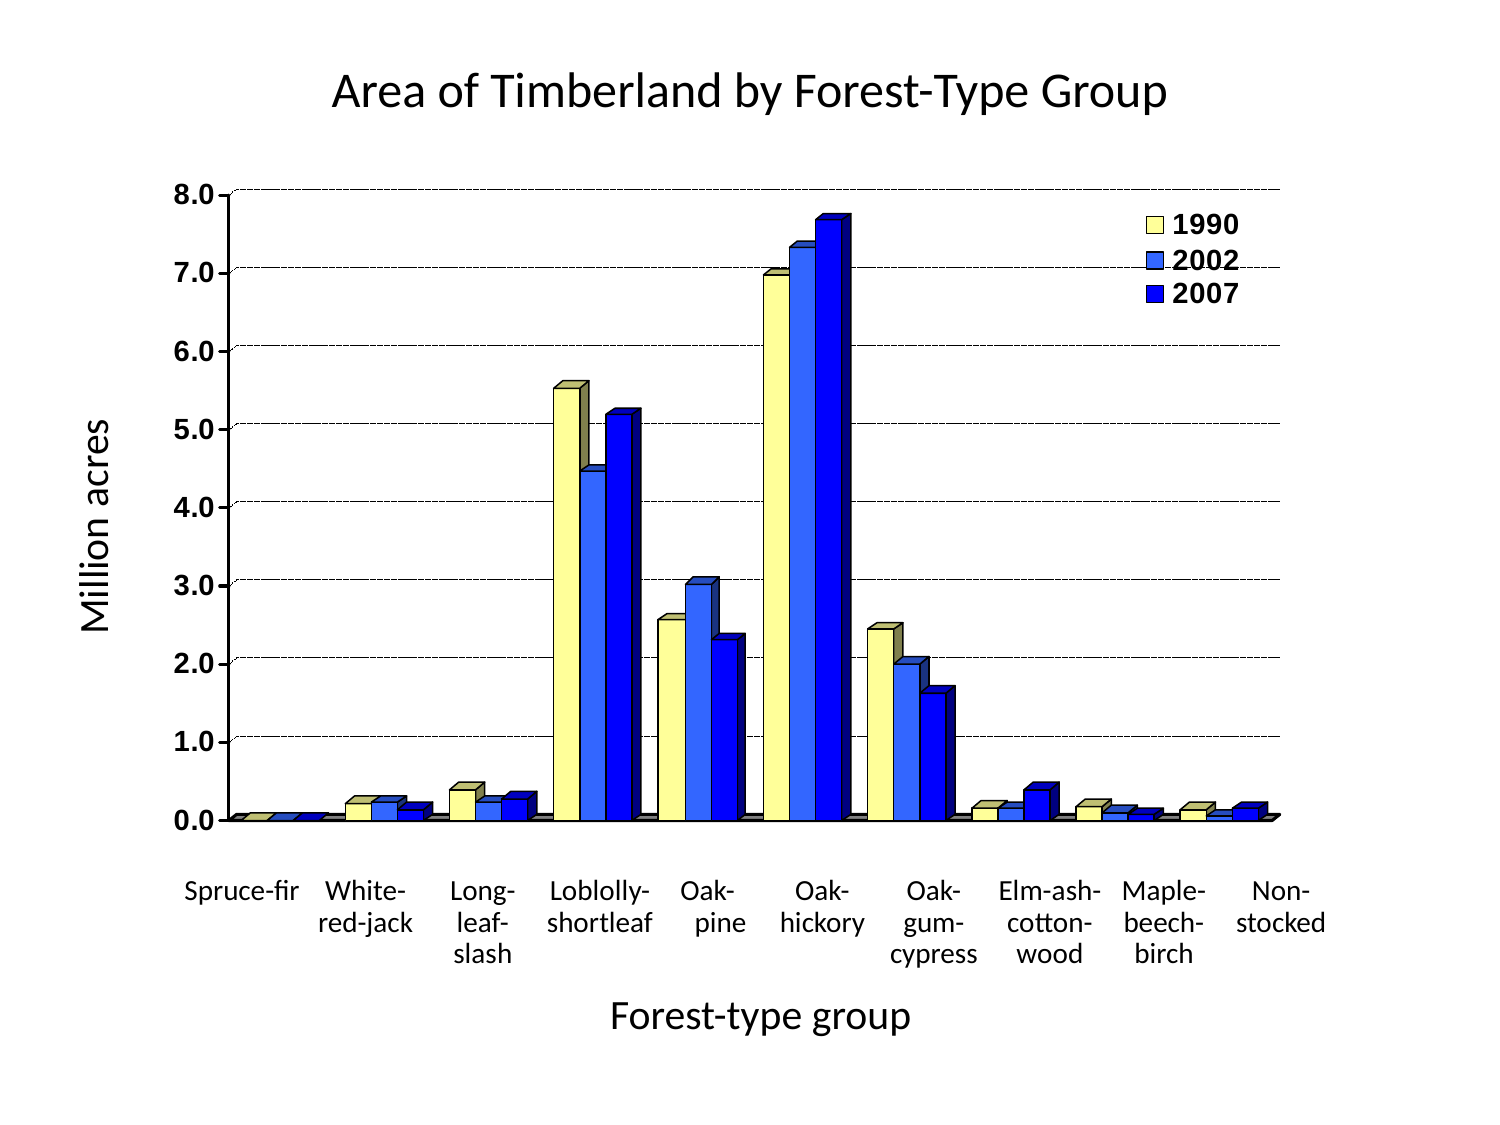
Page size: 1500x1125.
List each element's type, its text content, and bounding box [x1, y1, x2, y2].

text_box Oak-gum-cypress [863, 921, 981, 978]
text_box White-red-jack [303, 921, 426, 946]
title Area of Timberland by Forest-Type Group [24, 50, 1475, 125]
text_box Oak- hickory [749, 921, 863, 946]
text_box Forest-type group [146, 985, 1385, 1046]
text_box Maple-beech-birch [1095, 921, 1233, 978]
text_box Elm-ash-cotton-wood [981, 921, 1095, 978]
text_box Million acres [64, 186, 107, 849]
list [112, 135, 1366, 913]
text_box Loblolly-shortleaf [539, 921, 664, 946]
text_box Non-stocked [1206, 921, 1357, 946]
text_box Oak- pine [664, 921, 749, 946]
text_box Long- leaf- slash [426, 921, 539, 978]
